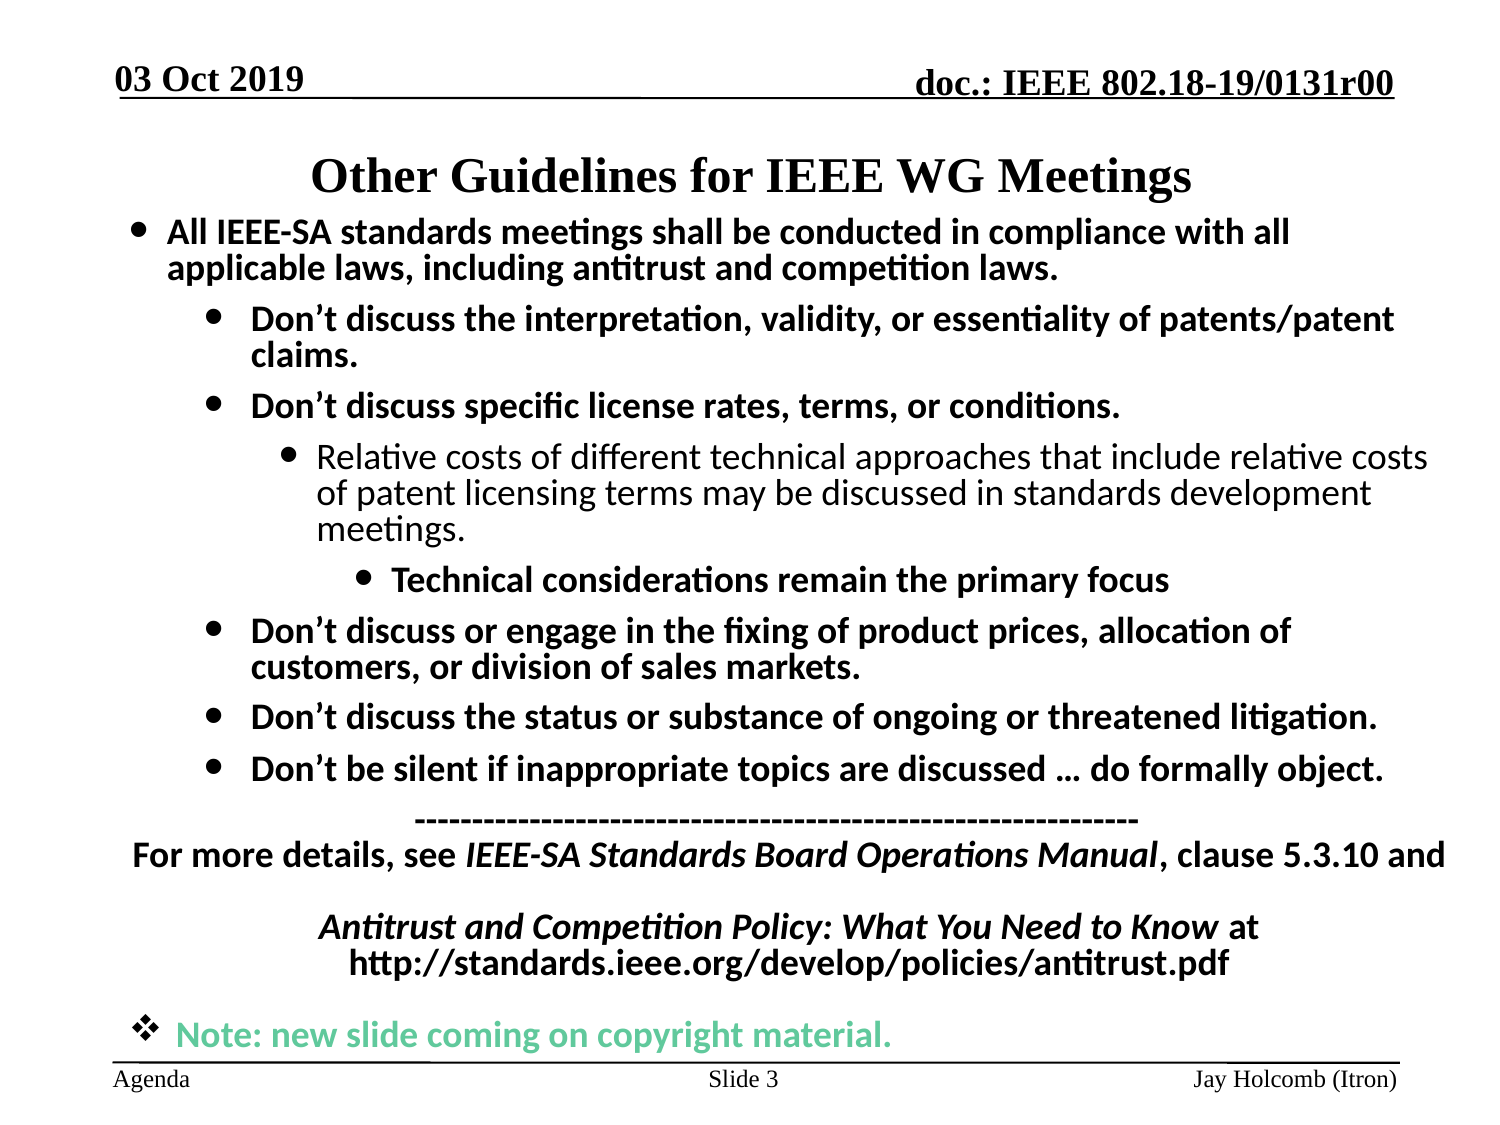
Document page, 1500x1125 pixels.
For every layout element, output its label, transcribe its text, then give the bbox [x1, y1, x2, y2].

text_box All IEEE-SA standards meetings shall be conducted in compliance with all applicable laws, including antitrust and competition laws. Don’t discuss the interpretation, validity, or essentiality of patents/patent claims. Don’t discuss specific license rates, terms, or conditions. Relative costs of different technical approaches that include relative costs of patent licensing terms may be discussed in standards development meetings. Technical considerations remain the primary focus Don’t discuss or engage in the fixing of product prices, allocation of customers, or division of sales markets. Don’t discuss the status or substance of ongoing or threatened litigation. Don’t be silent if inappropriate topics are discussed … do formally object. --------------------------------------------------------------- For more details, see IEEE-SA Standards Board Operations Manual, clause 5.3.10 and Antitrust and Competition Policy: What You Need to Know at http://standards.ieee.org/develop/policies/antitrust.pdf Note: new slide coming on copyright material. [114, 172, 1465, 1011]
text_box [87, 37, 1438, 163]
slide_number Slide 3 [687, 1061, 800, 1123]
footer Jay Holcomb (Itron) [874, 1061, 1398, 1093]
title Other Guidelines for IEEE WG Meetings [105, 163, 1398, 246]
